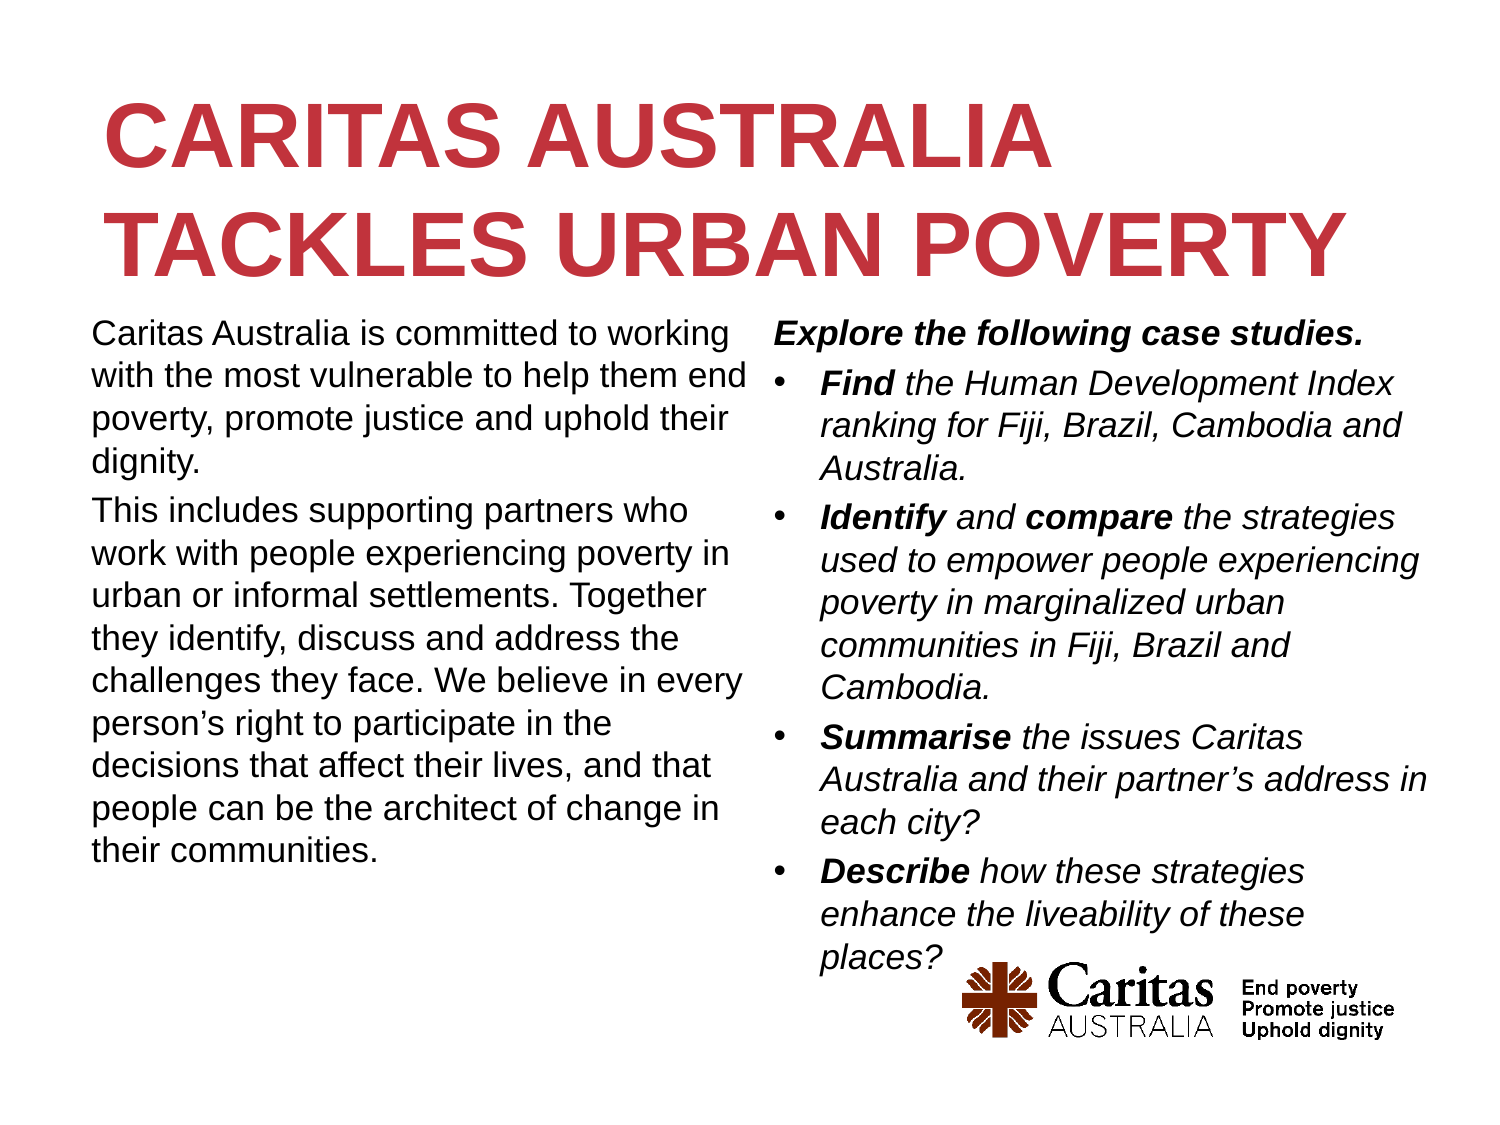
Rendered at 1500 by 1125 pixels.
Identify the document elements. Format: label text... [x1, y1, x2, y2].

title CARITAS AUSTRALIA TACKLES URBAN POVERTY [88, 67, 1394, 256]
picture [962, 962, 1394, 1040]
list Caritas Australia is committed to working with the most vulnerable to help them end poverty, promote justice and uphold their dignity. This includes supporting partners who work with people experiencing poverty in urban or informal settlements. Together they identify, discuss and address the challenges they face. We believe in every person’s right to participate in the decisions that affect their lives, and that people can be the architect of change in their communities. Explore the following case studies. Find the Human Development Index ranking for Fiji, Brazil, Cambodia and Australia. Identify and compare the strategies used to empower people experiencing poverty in marginalized urban communities in Fiji, Brazil and Cambodia. Summarise the issues Caritas Australia and their partner’s address in each city? Describe how these strategies enhance the liveability of these places? [76, 302, 1447, 598]
